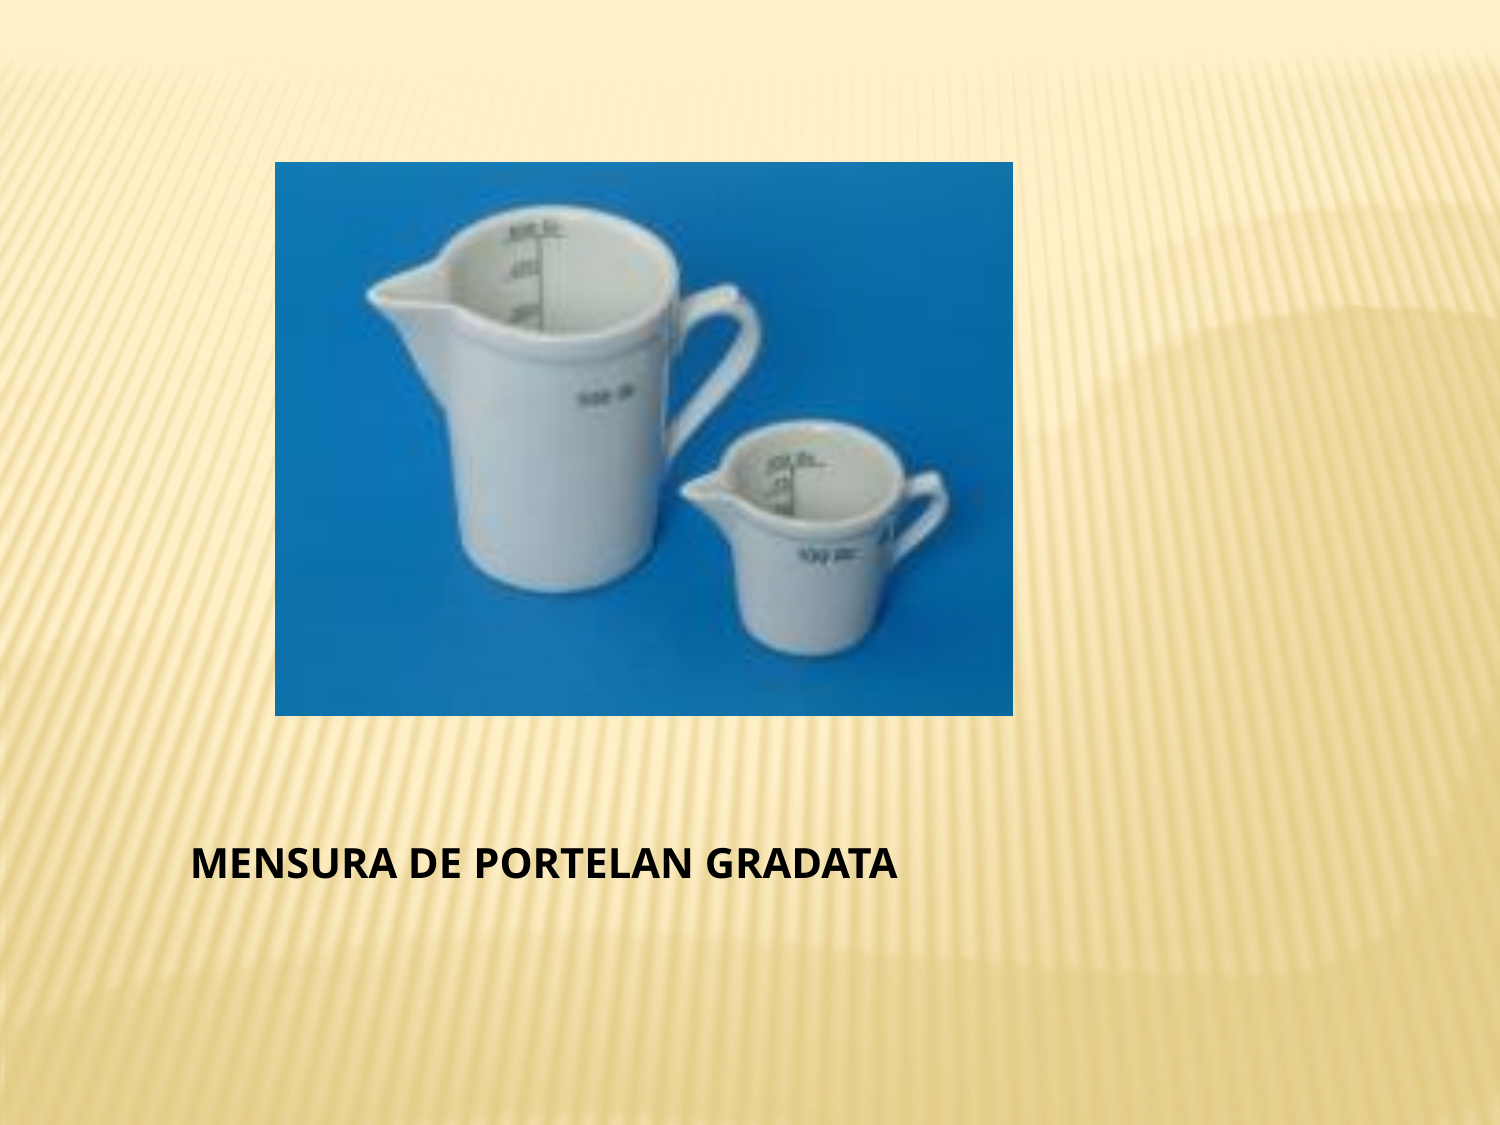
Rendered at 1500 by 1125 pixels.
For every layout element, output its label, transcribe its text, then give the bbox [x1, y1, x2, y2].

title Mensura de portelan gradata [62, 819, 1025, 905]
picture [274, 162, 1013, 716]
